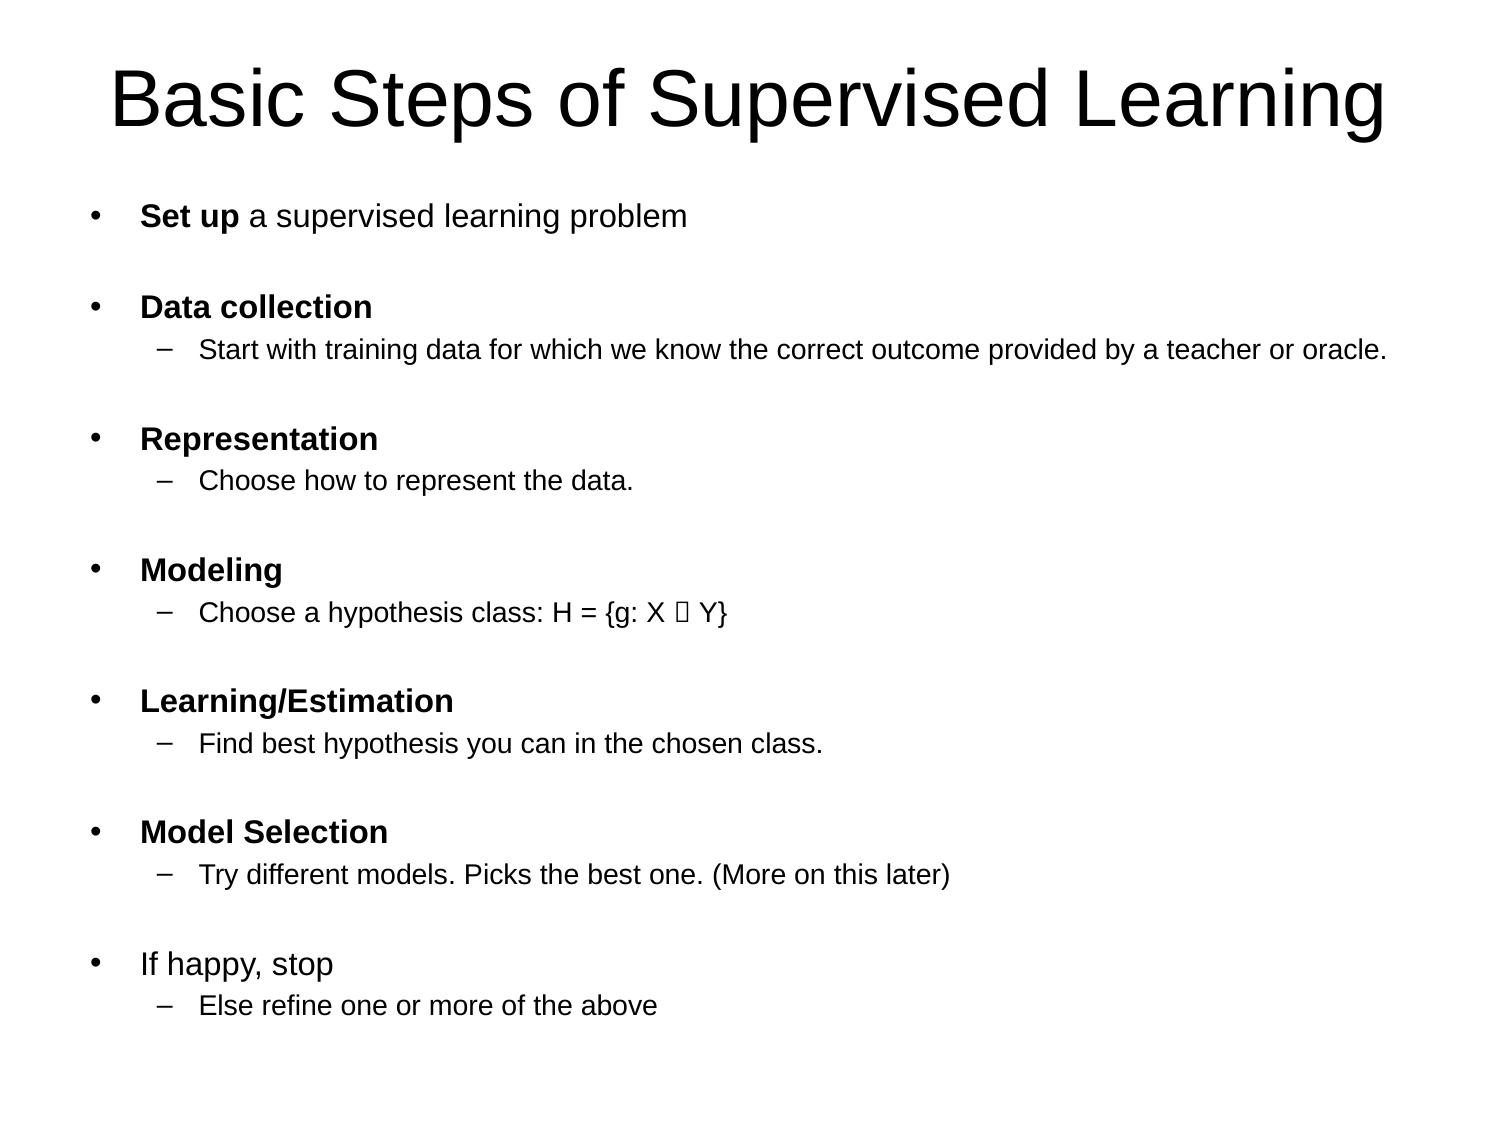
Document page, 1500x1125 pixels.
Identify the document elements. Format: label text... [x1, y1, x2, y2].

title Basic Steps of Supervised Learning [0, 37, 1500, 150]
list Set up a supervised learning problem Data collection Start with training data for which we know the correct outcome provided by a teacher or oracle. Representation Choose how to represent the data. Modeling Choose a hypothesis class: H = {g: X  Y} Learning/Estimation Find best hypothesis you can in the chosen class. Model Selection Try different models. Picks the best one. (More on this later) If happy, stop Else refine one or more of the above [75, 187, 1425, 1075]
